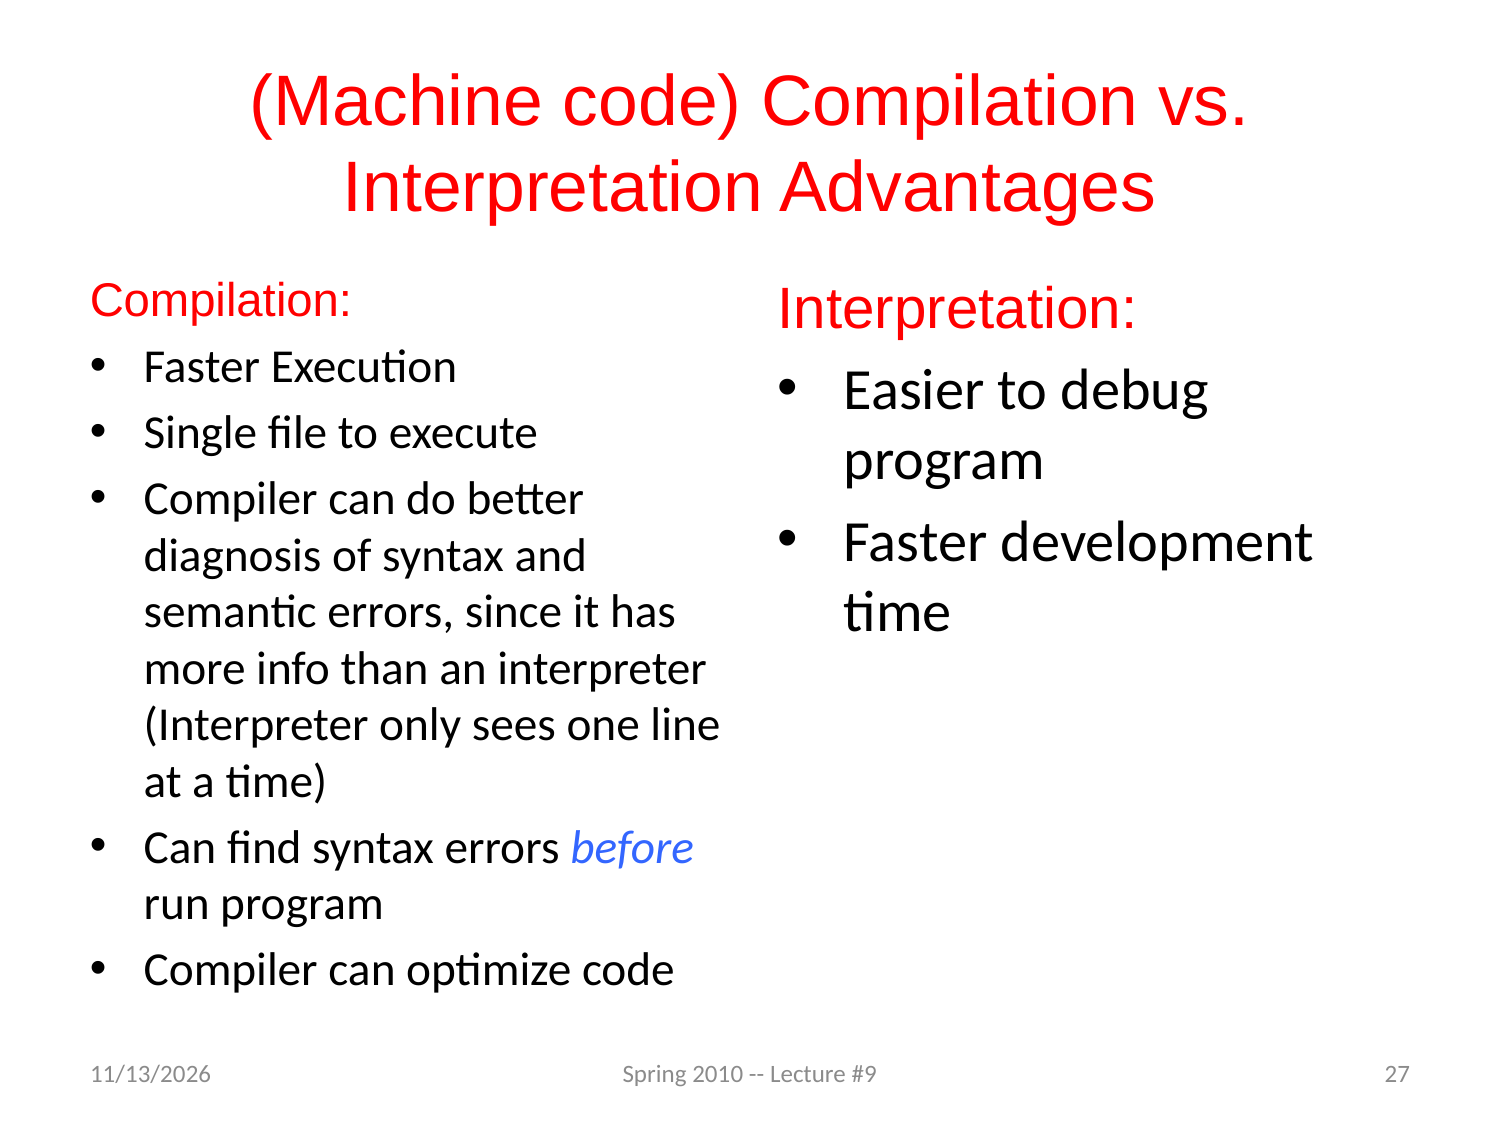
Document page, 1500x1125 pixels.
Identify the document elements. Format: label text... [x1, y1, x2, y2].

list Interpretation: Easier to debug program Faster development time [762, 262, 1425, 1005]
slide_number 27 [1074, 1042, 1425, 1103]
title (Machine code) Compilation vs. Interpretation Advantages [75, 45, 1425, 233]
list Compilation: Faster Execution Single file to execute Compiler can do better diagnosis of syntax and semantic errors, since it has more info than an interpreter (Interpreter only sees one line at a time) Can find syntax errors before run program Compiler can optimize code [75, 262, 738, 1005]
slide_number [75, 1042, 425, 1103]
footer Spring 2010 -- Lecture #9 [512, 1042, 988, 1103]
